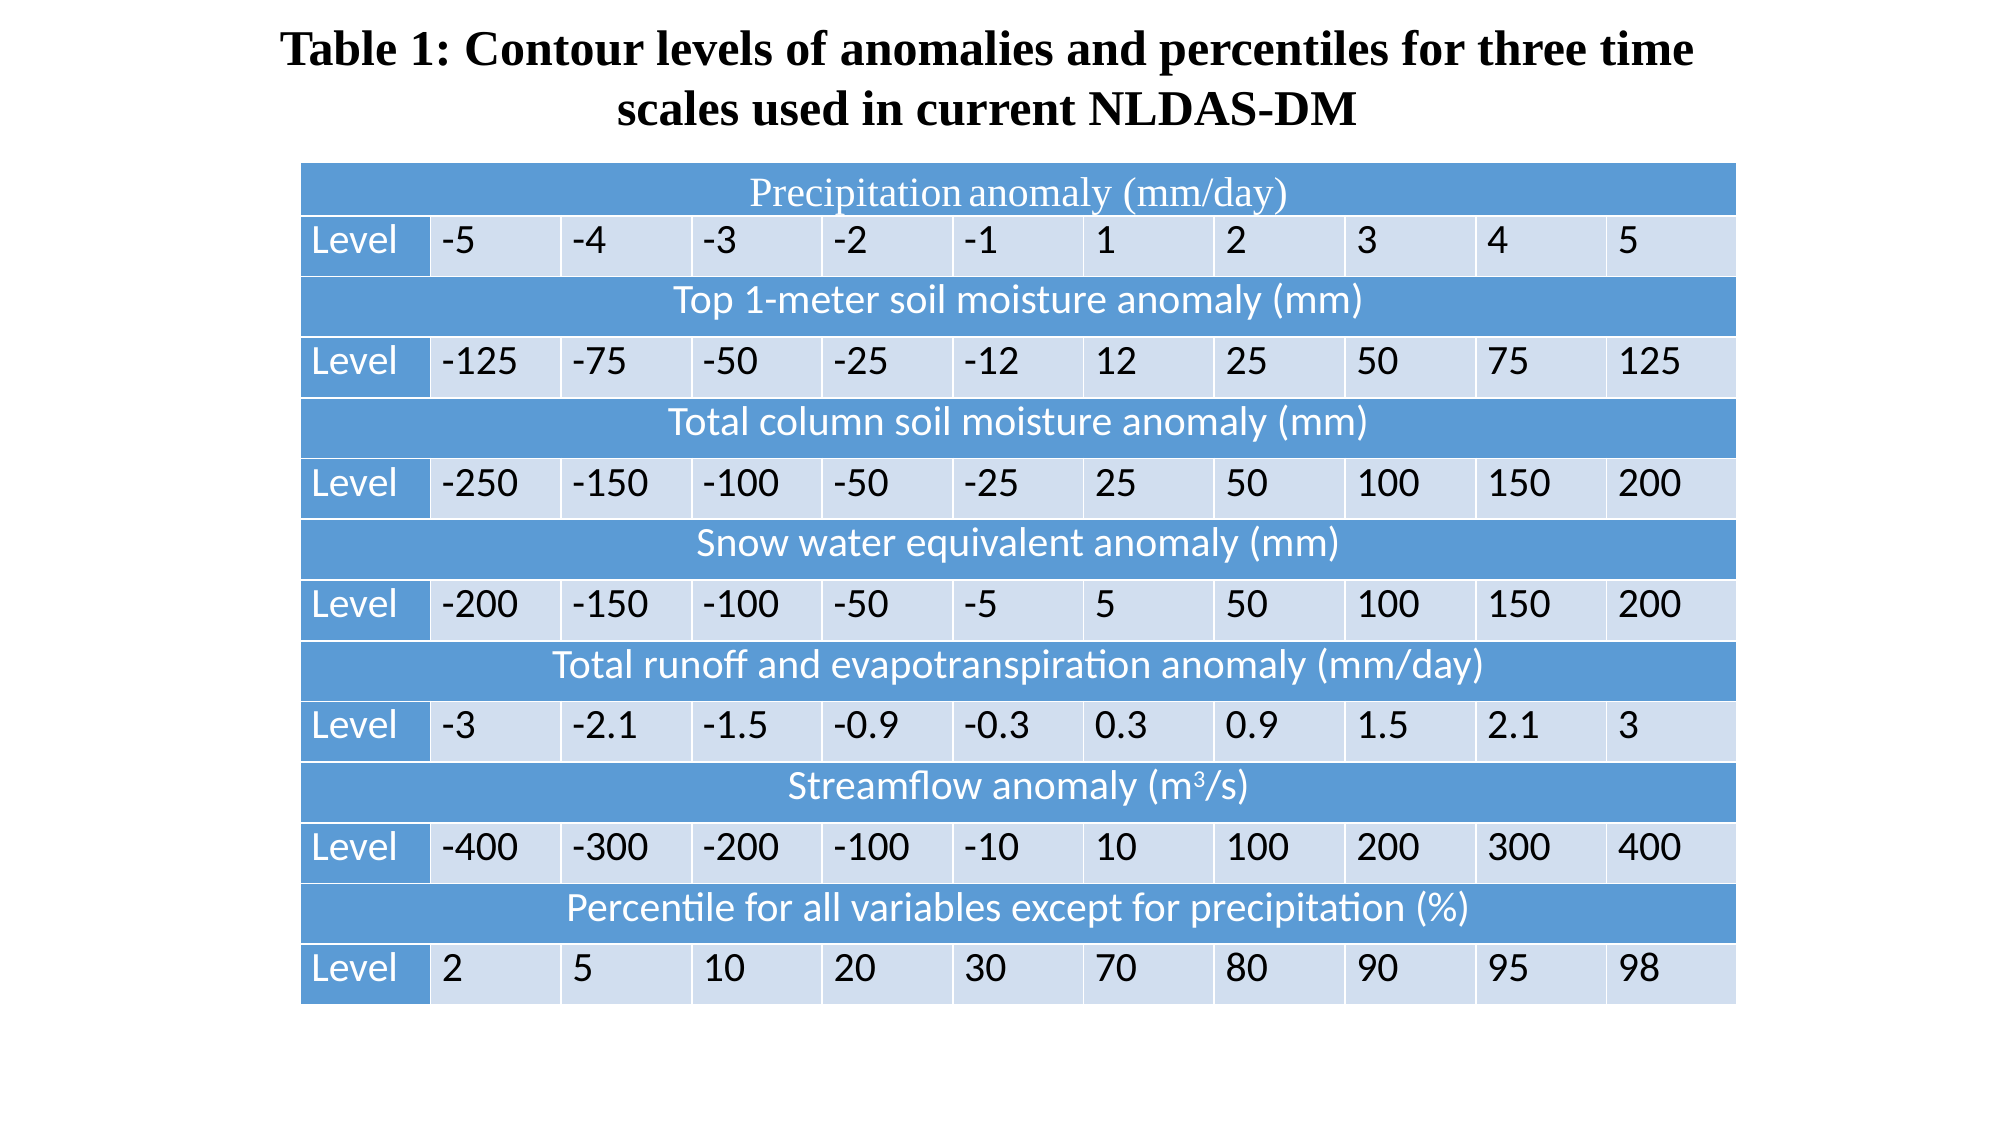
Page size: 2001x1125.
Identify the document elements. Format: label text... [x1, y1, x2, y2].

table_cell Top 1-meter soil moisture anomaly (mm) [301, 277, 1736, 336]
table_cell 5 [1607, 217, 1736, 276]
table_cell 150 [1477, 581, 1606, 640]
table_cell 30 [954, 945, 1083, 1004]
table_cell 0.9 [1215, 702, 1344, 761]
table_cell -125 [431, 338, 560, 397]
table_cell 5 [562, 945, 691, 1004]
table_cell 80 [1215, 945, 1344, 1004]
table_cell 125 [1607, 338, 1736, 397]
table_cell Percentile for all variables except for precipitation (%) [301, 884, 1736, 943]
table_cell 90 [1346, 945, 1475, 1004]
table_cell 70 [1084, 945, 1213, 1004]
table_cell 4 [1477, 217, 1606, 276]
table_cell -100 [823, 824, 952, 883]
table_cell -200 [431, 581, 560, 640]
table_cell 95 [1477, 945, 1606, 1004]
table_cell -50 [693, 338, 821, 397]
table_cell -25 [954, 459, 1083, 518]
table_cell -50 [823, 581, 952, 640]
table_cell -100 [693, 459, 821, 518]
table_cell -12 [954, 338, 1083, 397]
table_cell 25 [1084, 459, 1213, 518]
table_cell 10 [1084, 824, 1213, 883]
table_cell 12 [1084, 338, 1213, 397]
table_cell Total runoff and evapotranspiration anomaly (mm/day) [301, 642, 1736, 701]
table_cell 2 [1215, 217, 1344, 276]
table_cell Snow water equivalent anomaly (mm) [301, 520, 1736, 579]
table_cell 1.5 [1346, 702, 1475, 761]
table_cell Level [301, 581, 430, 640]
table_cell 100 [1346, 459, 1475, 518]
table_cell -0.9 [823, 702, 952, 761]
table_cell 50 [1215, 459, 1344, 518]
table_cell -75 [562, 338, 691, 397]
table_cell -10 [954, 824, 1083, 883]
table_cell -50 [823, 459, 952, 518]
table_cell Level [301, 459, 430, 518]
table_cell -150 [562, 459, 691, 518]
table_cell 2 [431, 945, 560, 1004]
table_cell 200 [1607, 459, 1736, 518]
table_cell 75 [1477, 338, 1606, 397]
table_cell 300 [1477, 824, 1606, 883]
table_cell 100 [1346, 581, 1475, 640]
table_cell -400 [431, 824, 560, 883]
table_cell 0.3 [1084, 702, 1213, 761]
table_cell Level [301, 338, 430, 397]
table_cell Streamflow anomaly (m3/s) [301, 763, 1736, 822]
table_cell 20 [823, 945, 952, 1004]
table_cell -100 [693, 581, 821, 640]
table_cell 150 [1477, 459, 1606, 518]
table_cell -0.3 [954, 702, 1083, 761]
table_cell Level [301, 217, 430, 276]
table_cell -200 [693, 824, 821, 883]
table_cell -2 [823, 217, 952, 276]
table_cell 200 [1346, 824, 1475, 883]
table_cell -3 [431, 702, 560, 761]
table_cell Total column soil moisture anomaly (mm) [301, 399, 1736, 458]
table_header Precipitation anomaly (mm/day) [301, 204, 1736, 215]
table_cell -2.1 [562, 702, 691, 761]
table_cell -1 [954, 217, 1083, 276]
table_cell 3 [1607, 702, 1736, 761]
table_cell 50 [1215, 581, 1344, 640]
table_cell 1 [1084, 217, 1213, 276]
table_cell -5 [431, 217, 560, 276]
table_cell 400 [1607, 824, 1736, 883]
table_cell 5 [1084, 581, 1213, 640]
table_cell Level [301, 702, 430, 761]
table_cell -25 [823, 338, 952, 397]
table_cell -150 [562, 581, 691, 640]
table_cell 10 [693, 945, 821, 1004]
table_cell 2.1 [1477, 702, 1606, 761]
table_cell -3 [693, 217, 821, 276]
table_cell -4 [562, 217, 691, 276]
table_cell 50 [1346, 338, 1475, 397]
table_cell 3 [1346, 217, 1475, 276]
table_cell Level [301, 824, 430, 883]
table_cell 200 [1607, 581, 1736, 640]
table_cell 98 [1607, 945, 1736, 1004]
table_cell Level [301, 945, 430, 1004]
table_cell 100 [1215, 824, 1344, 883]
table_cell 25 [1215, 338, 1344, 397]
text_box Table 1: Contour levels of anomalies and percentiles for three time scales used in current NLDAS-DM [206, 8, 1769, 204]
table_cell -250 [431, 459, 560, 518]
table_cell -1.5 [693, 702, 821, 761]
table_cell -300 [562, 824, 691, 883]
table_cell -5 [954, 581, 1083, 640]
